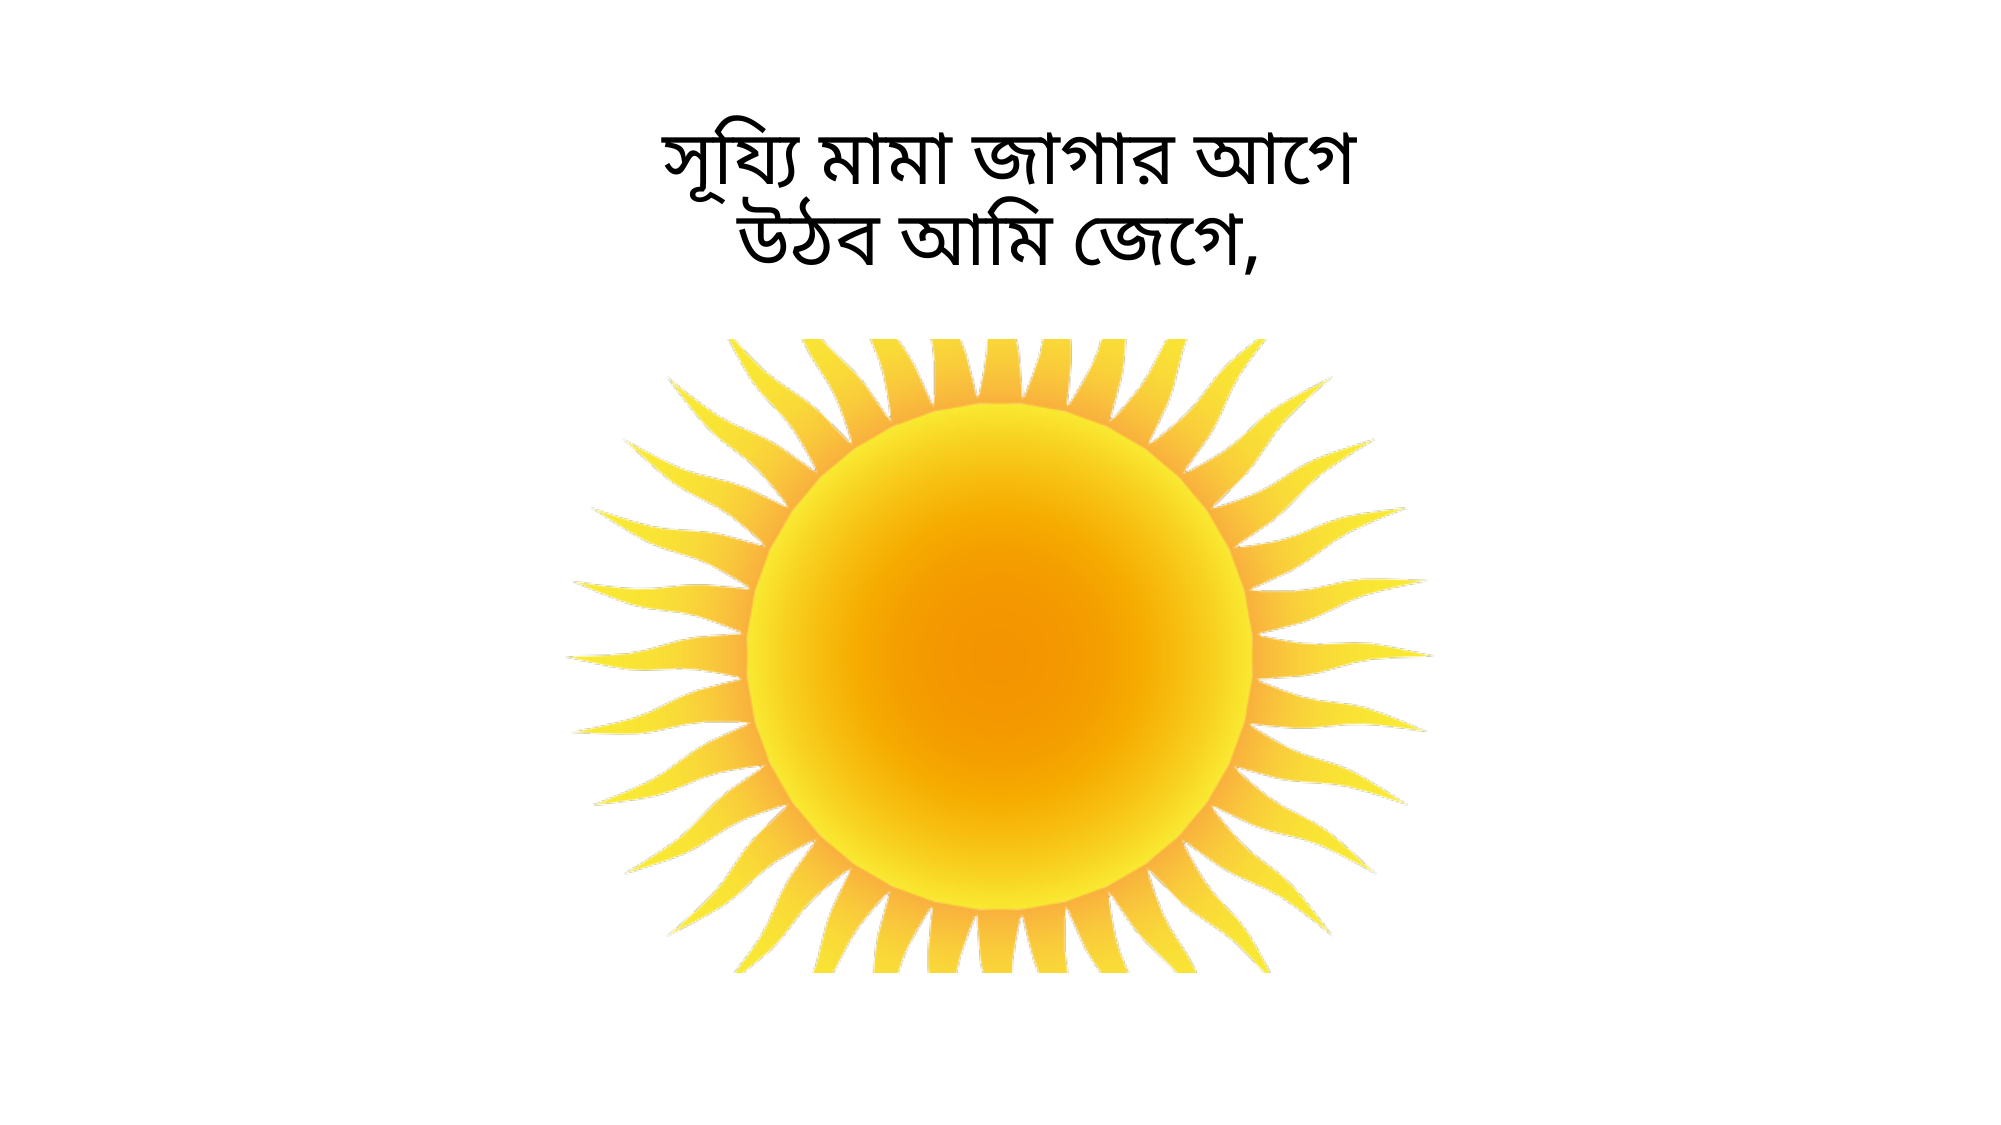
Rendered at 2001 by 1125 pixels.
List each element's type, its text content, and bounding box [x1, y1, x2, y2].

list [563, 339, 1436, 973]
title সূয্যি মামা জাগার আগে উঠব আমি জেগে, [137, 107, 1863, 385]
